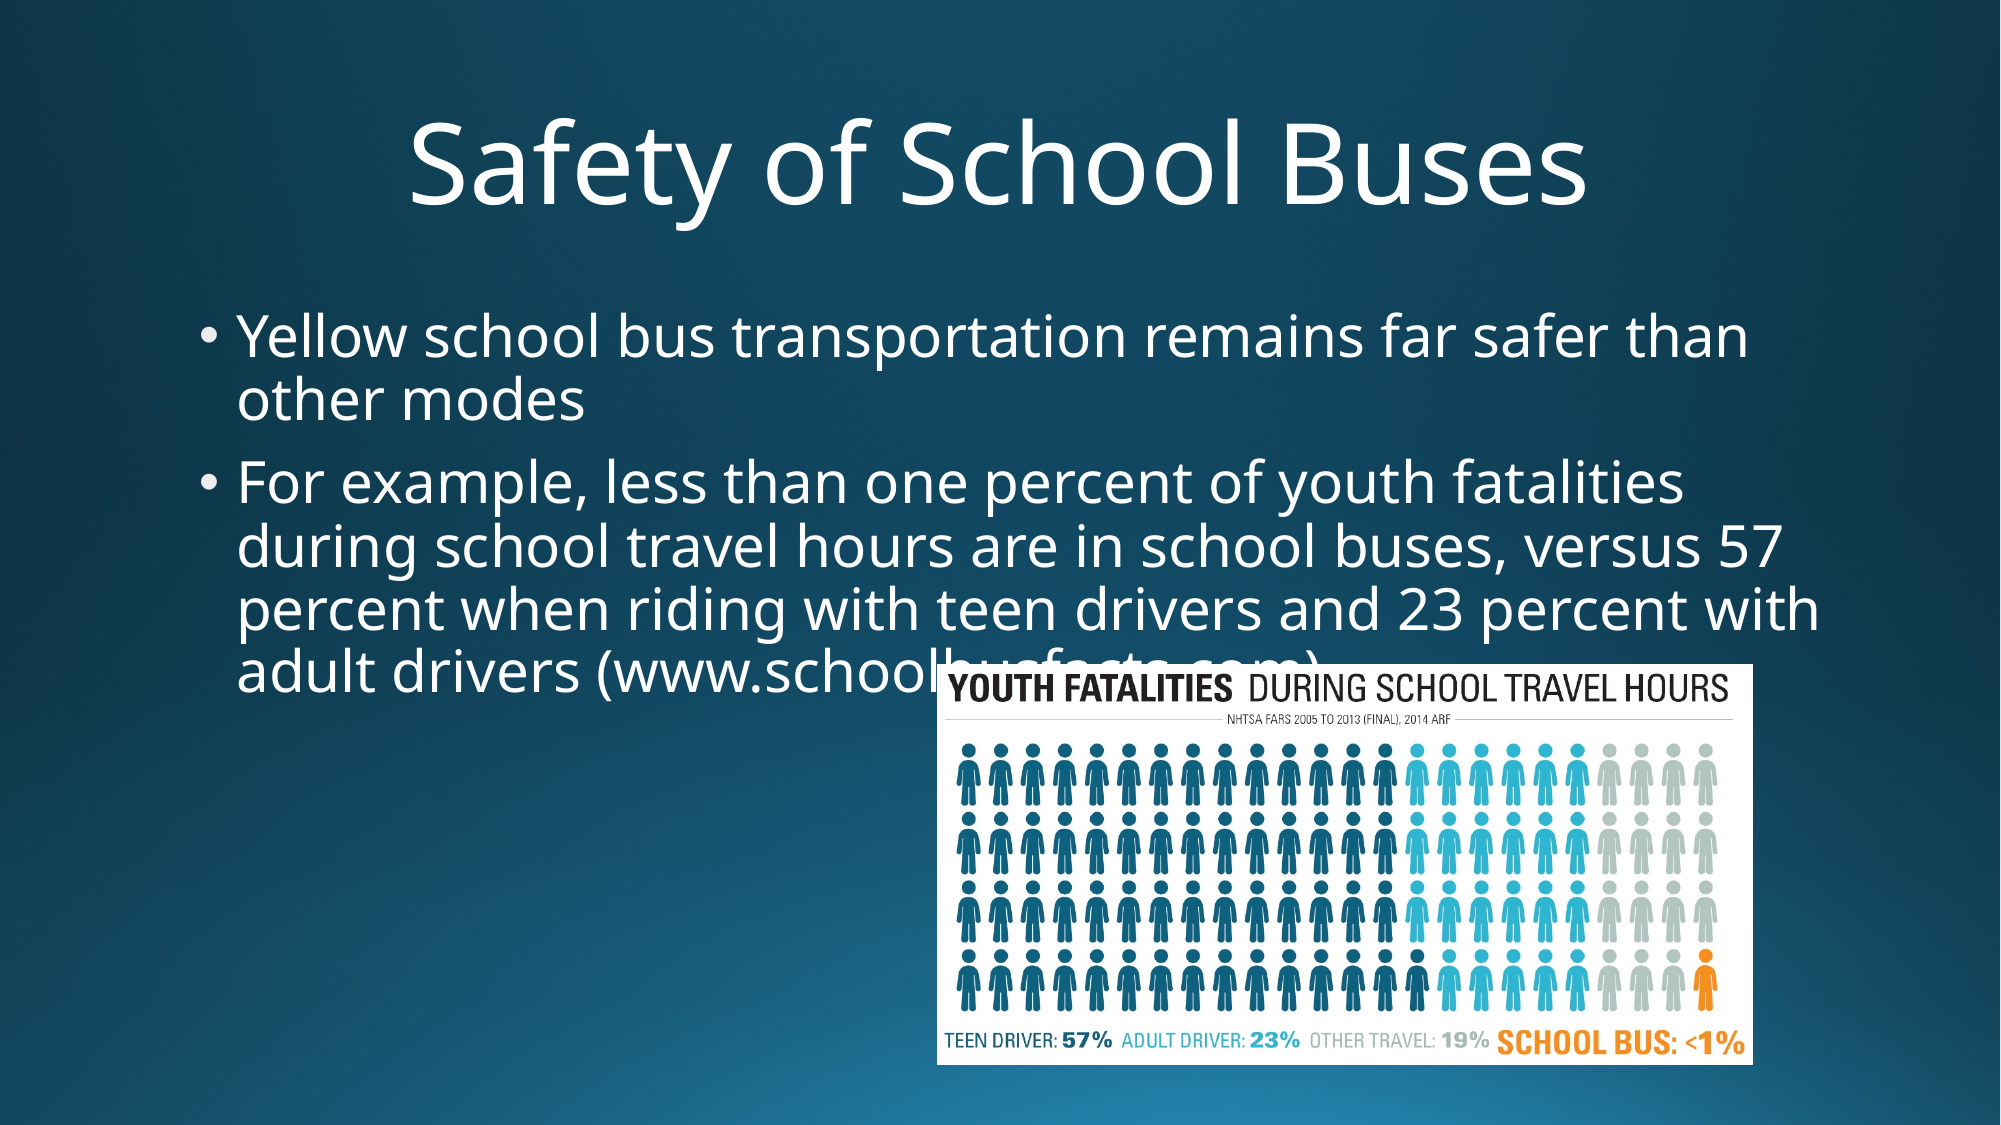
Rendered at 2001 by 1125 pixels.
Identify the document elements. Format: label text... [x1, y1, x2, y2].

picture [0, 0, 2001, 1125]
list Yellow school bus transportation remains far safer than other modes For example, less than one percent of youth fatalities during school travel hours are in school buses, versus 57 percent when riding with teen drivers and 23 percent with adult drivers (www.schoolbusfacts.com) [183, 299, 1863, 1014]
title Safety of School Buses [137, 59, 1863, 278]
